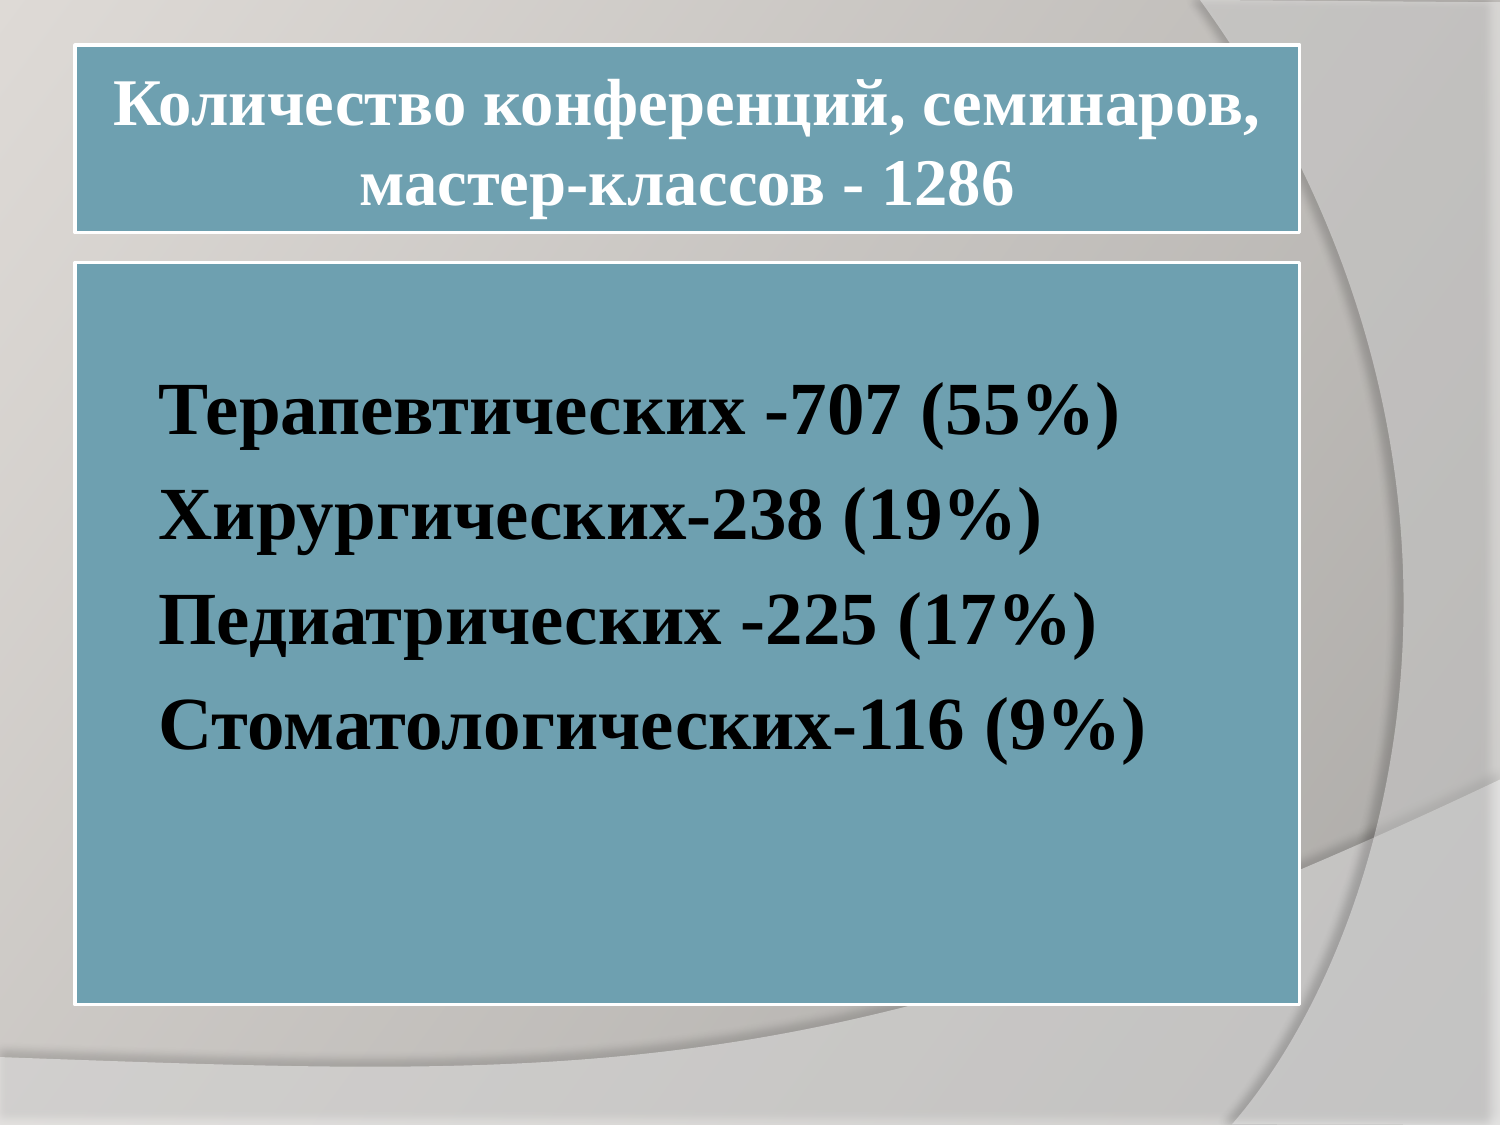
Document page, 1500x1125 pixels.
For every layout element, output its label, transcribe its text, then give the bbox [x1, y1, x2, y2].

title Количество конференций, семинаров, мастер-классов - 1286 [73, 43, 1301, 234]
list Терапевтических -707 (55%) Хирургических-238 (19%) Педиатрических -225 (17%) Стоматологических-116 (9%) [73, 261, 1301, 1006]
